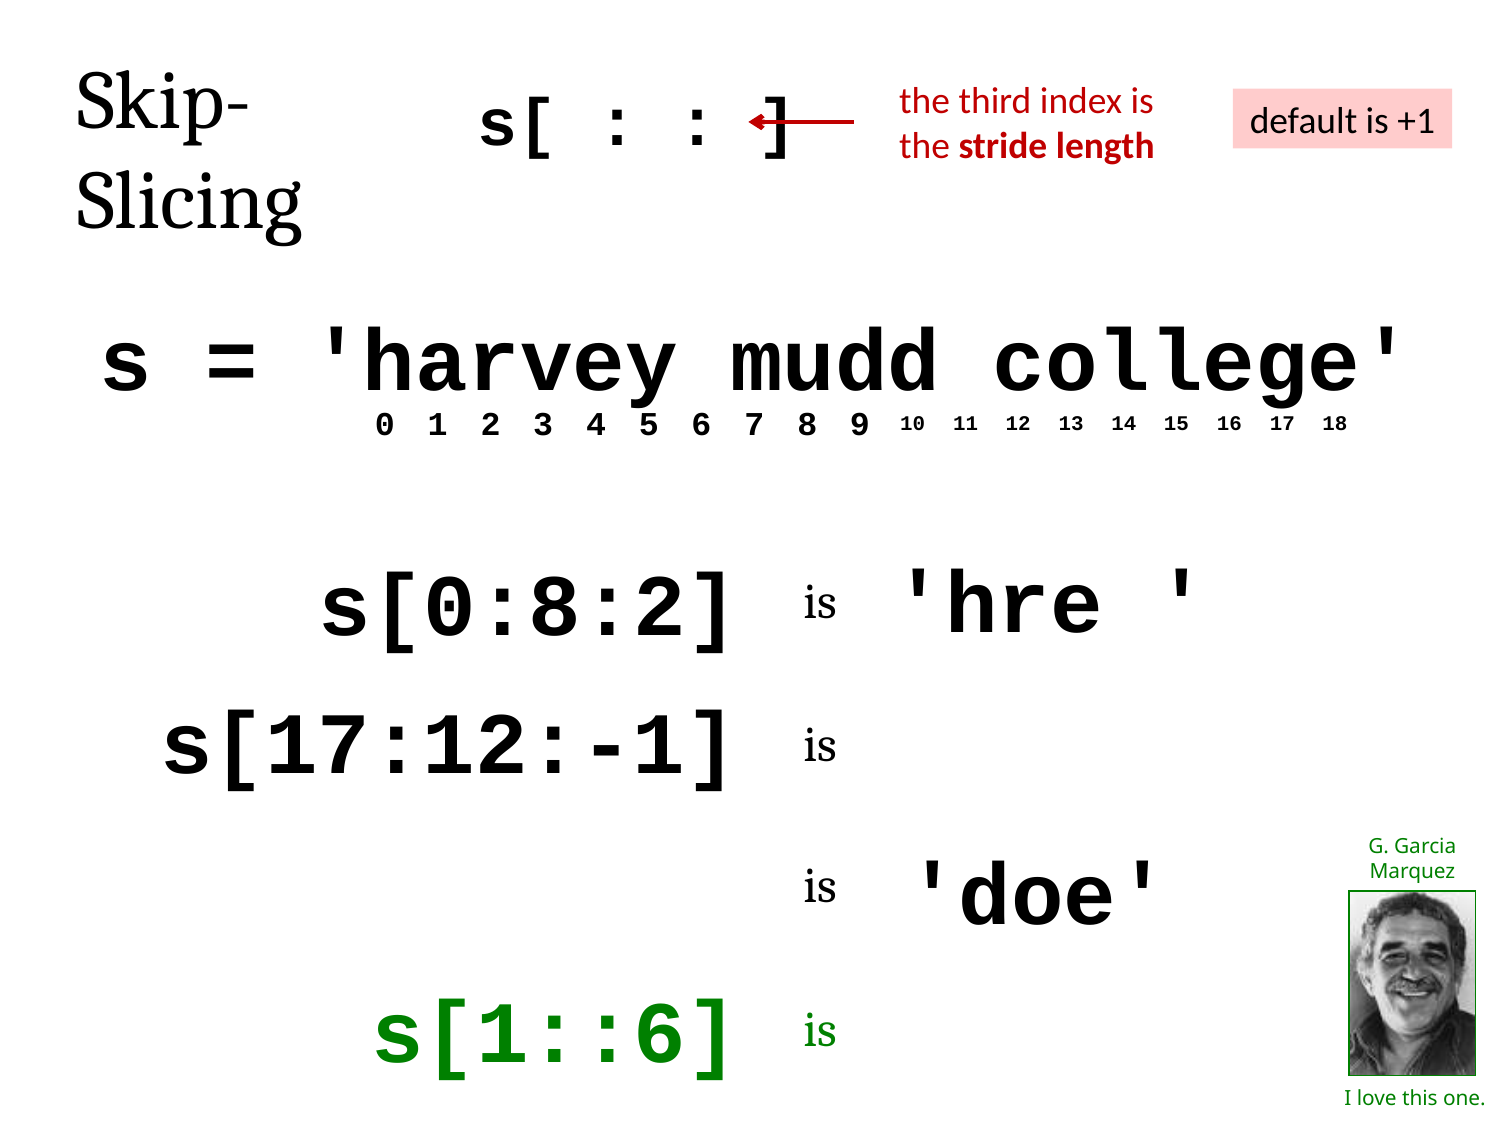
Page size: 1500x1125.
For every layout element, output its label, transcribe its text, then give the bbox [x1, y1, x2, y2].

text_box 14 [1086, 402, 1138, 443]
picture [1349, 891, 1476, 1076]
text_box 4 [558, 394, 611, 450]
text_box 'doe' [891, 829, 1184, 949]
text_box s = 'harvey mudd college' [37, 295, 1475, 416]
text_box 9 [822, 394, 898, 450]
text_box G. Garcia Marquez [1337, 824, 1488, 890]
text_box 7 [716, 394, 769, 450]
text_box 1 [400, 394, 453, 450]
text_box s[17:12:-1] [145, 678, 753, 799]
text_box 17 [1244, 402, 1297, 443]
text_box is [788, 845, 852, 921]
text_box is [788, 988, 852, 1064]
text_box 16 [1191, 402, 1244, 443]
text_box the third index is the stride length [884, 68, 1208, 174]
text_box 5 [611, 394, 664, 450]
text_box is [788, 703, 852, 779]
text_box 13 [1033, 402, 1086, 443]
text_box 18 [1297, 402, 1373, 443]
text_box is [788, 561, 852, 637]
text_box 12 [980, 402, 1033, 443]
text_box I love this one. [1314, 1077, 1500, 1118]
text_box Skip-Slicing [62, 37, 425, 253]
text_box s[0:8:2] [303, 540, 754, 661]
text_box 3 [505, 394, 558, 450]
text_box 11 [928, 402, 980, 443]
text_box default is +1 [1232, 88, 1453, 149]
text_box 10 [875, 402, 928, 443]
text_box 15 [1138, 402, 1191, 443]
text_box 2 [453, 394, 505, 450]
text_box 'hre ' [878, 537, 1223, 658]
text_box s[1::6] [356, 967, 754, 1088]
text_box 8 [769, 394, 822, 450]
text_box 6 [664, 394, 716, 450]
text_box 0 [347, 394, 400, 450]
text_box s[ : : ] [462, 71, 884, 167]
